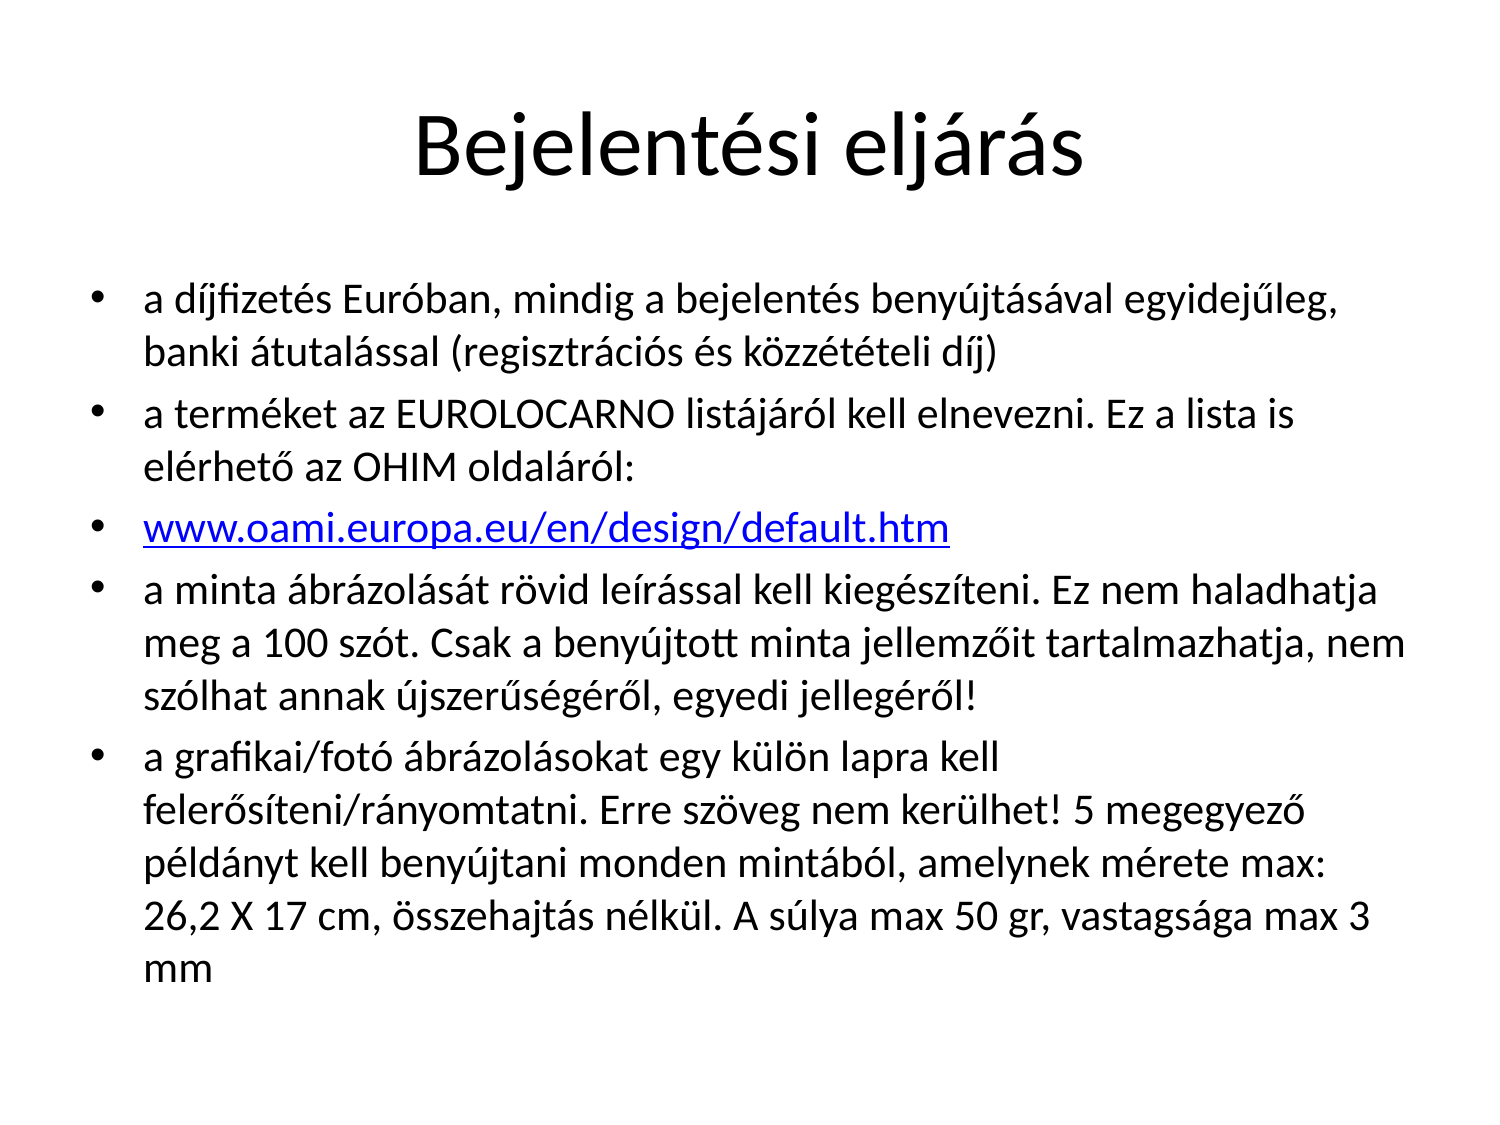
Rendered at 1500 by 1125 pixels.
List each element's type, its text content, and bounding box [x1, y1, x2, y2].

list a díjfizetés Euróban, mindig a bejelentés benyújtásával egyidejűleg, banki átutalással (regisztrációs és közzétételi díj) a terméket az EUROLOCARNO listájáról kell elnevezni. Ez a lista is elérhető az OHIM oldaláról: www.oami.europa.eu/en/design/default.htm a minta ábrázolását rövid leírással kell kiegészíteni. Ez nem haladhatja meg a 100 szót. Csak a benyújtott minta jellemzőit tartalmazhatja, nem szólhat annak újszerűségéről, egyedi jellegéről! a grafikai/fotó ábrázolásokat egy külön lapra kell felerősíteni/rányomtatni. Erre szöveg nem kerülhet! 5 megegyező példányt kell benyújtani monden mintából, amelynek mérete max: 26,2 X 17 cm, összehajtás nélkül. A súlya max 50 gr, vastagsága max 3 mm [75, 262, 1425, 1005]
title Bejelentési eljárás [75, 45, 1425, 233]
